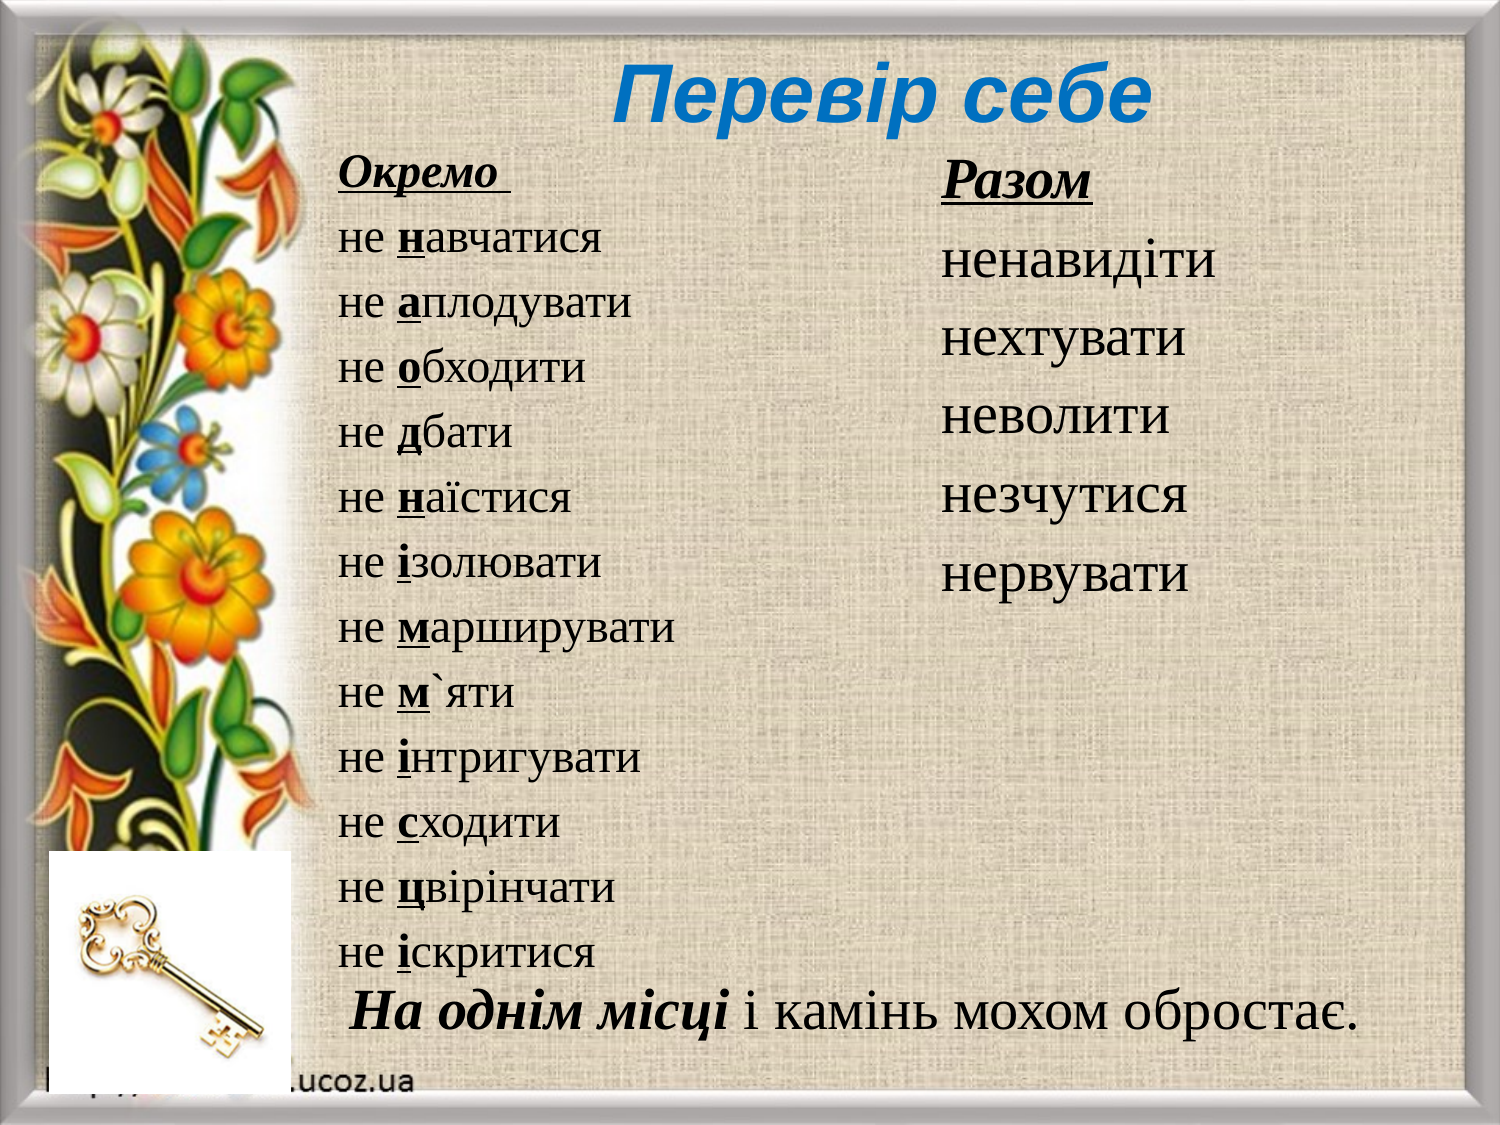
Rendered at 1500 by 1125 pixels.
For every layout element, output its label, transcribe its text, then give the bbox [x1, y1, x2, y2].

picture [0, 0, 1500, 1125]
list Окремо не навчатися не аплодувати не обходити не дбати не наїстися не ізолювати не марширувати не м`яти не інтригувати не сходити не цвірінчати не іскритися [322, 138, 829, 992]
text_box На однім місці і камінь мохом обростає. [334, 963, 1450, 1049]
title Перевір себе [317, 40, 1449, 150]
list Разом ненавидіти нехтувати неволити незчутися нервувати [926, 140, 1427, 924]
